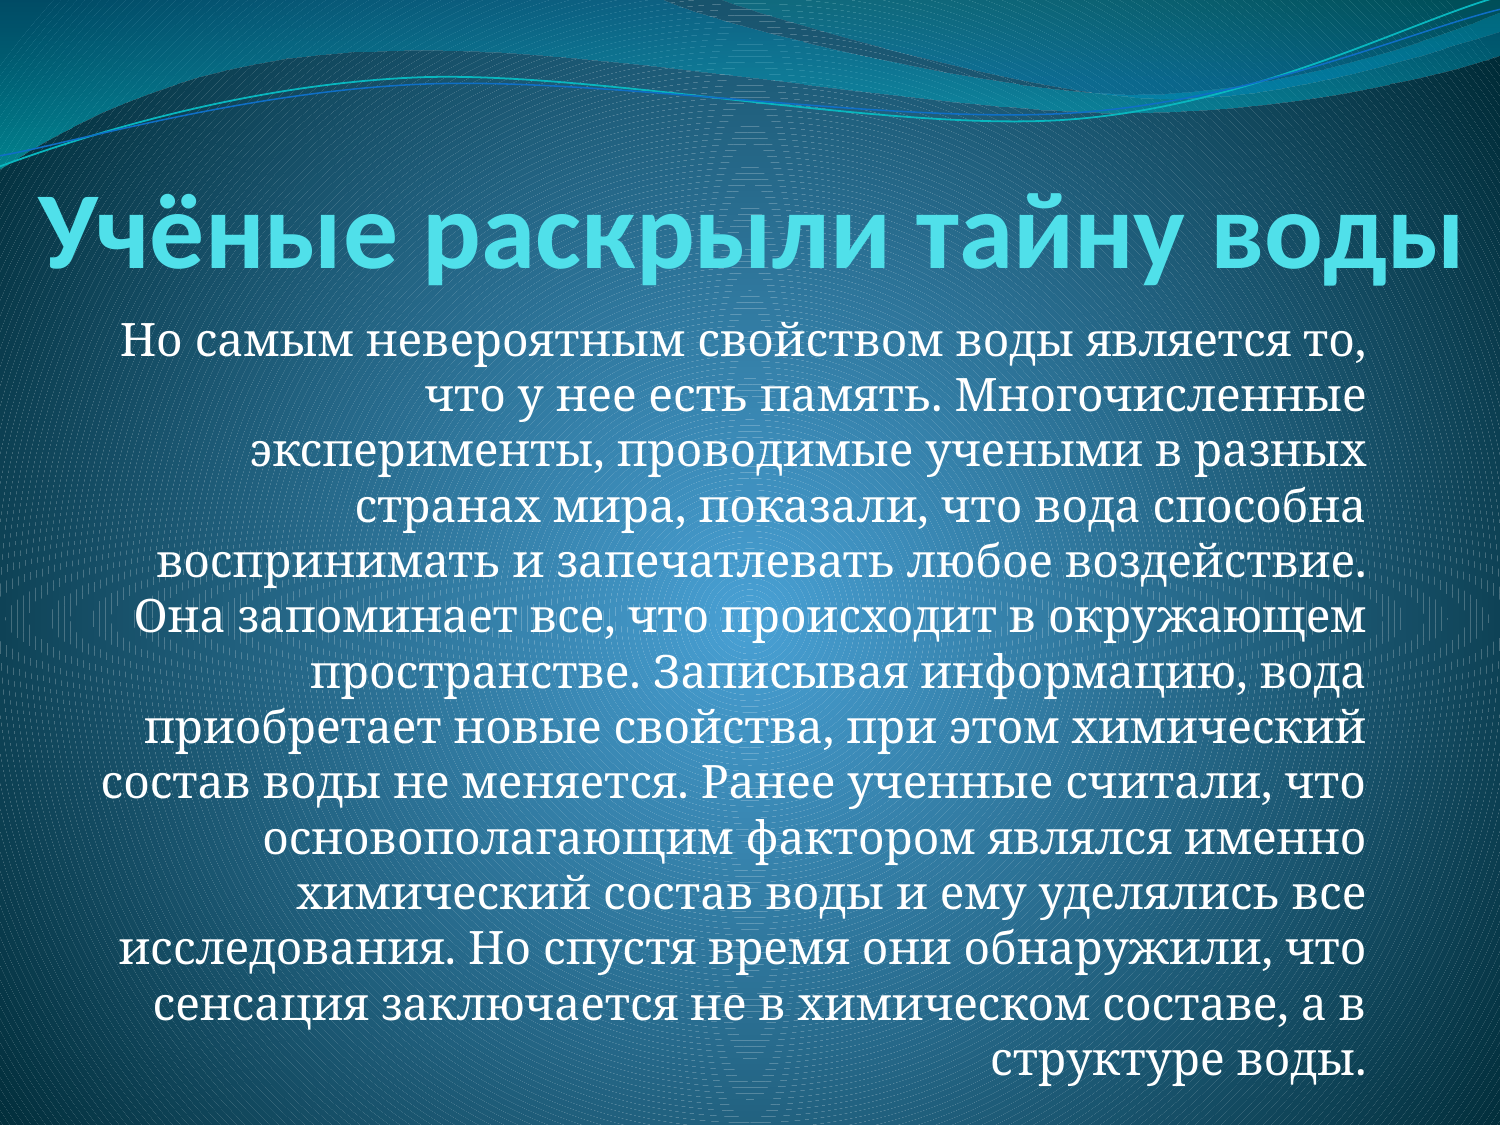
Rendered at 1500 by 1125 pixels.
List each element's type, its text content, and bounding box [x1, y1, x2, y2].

title Учёные раскрыли тайну воды [29, 125, 1471, 291]
subtitle Но самым невероятным свойством воды является то, что у нее есть память. Многочисленные эксперименты, проводимые учеными в разных странах мира, показали, что вода способна воспринимать и запечатлевать любое воздействие. Она запоминает все, что происходит в окружающем пространстве. Записывая информацию, вода приобретает новые свойства, при этом химический состав воды не меняется. Ранее ученные считали, что основополагающим фактором являлся именно химический состав воды и ему уделялись все исследования. Но спустя время они обнаружили, что сенсация заключается не в химическом составе, а в структуре воды. [87, 302, 1376, 1094]
